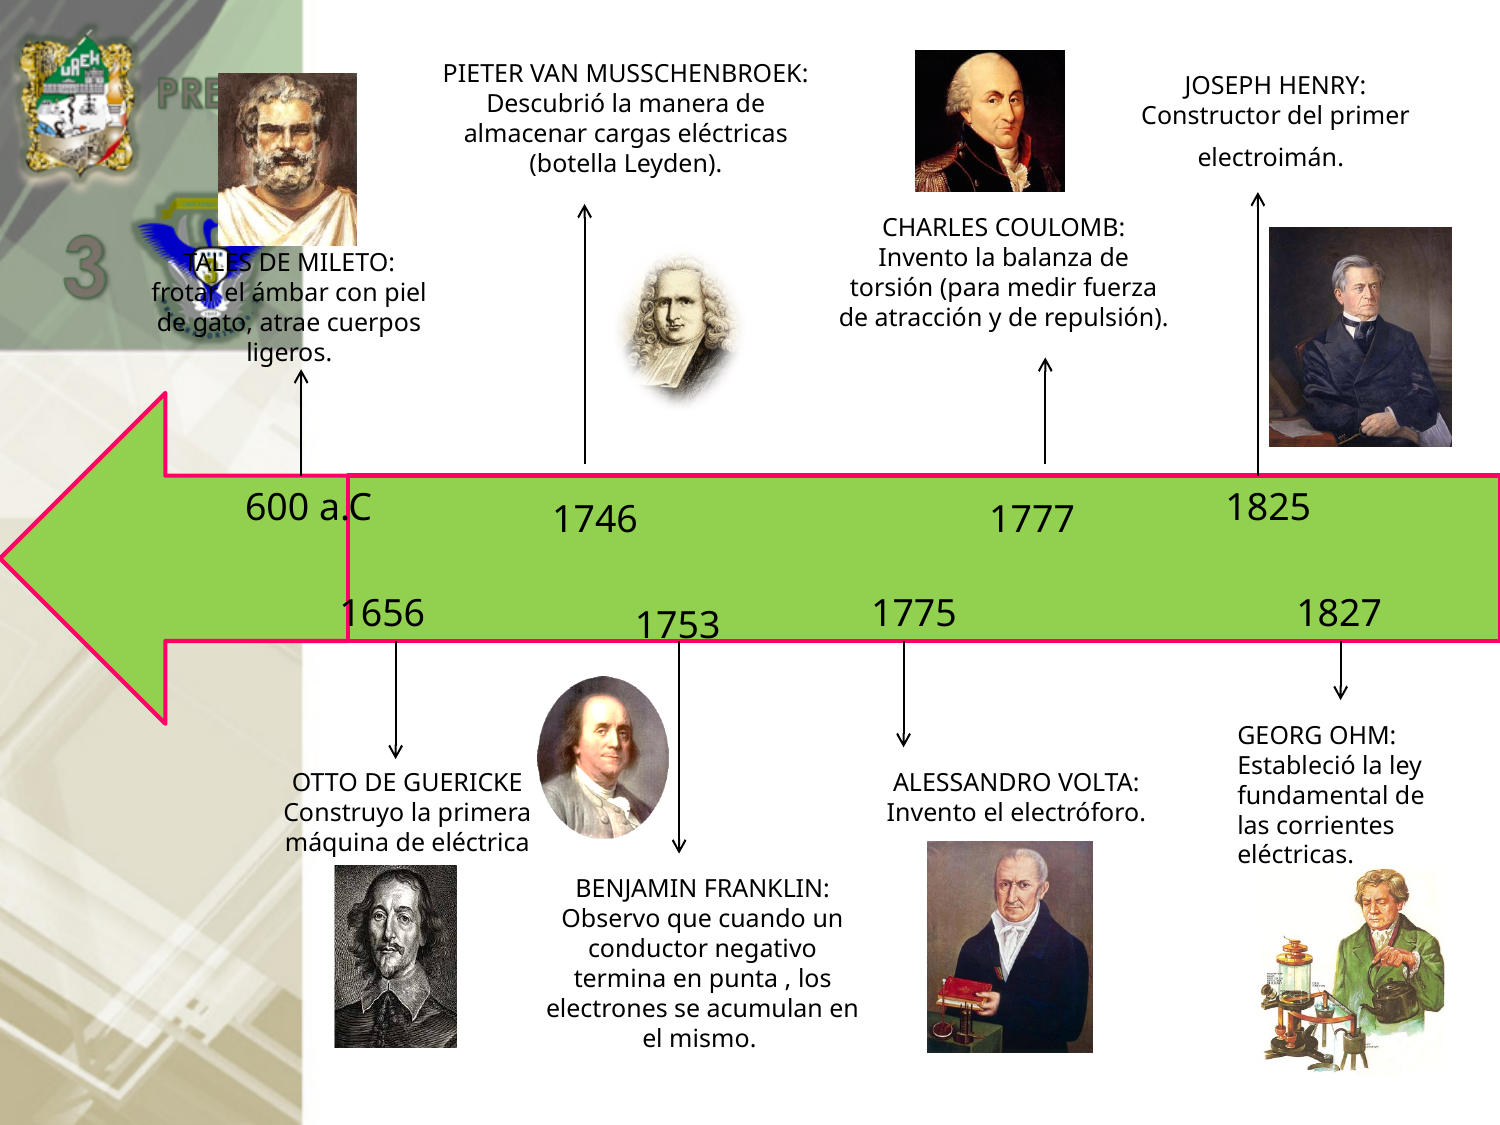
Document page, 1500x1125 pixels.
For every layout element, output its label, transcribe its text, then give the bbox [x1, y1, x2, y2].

picture [0, 0, 1500, 557]
text_box ALESSANDRO VOLTA: Invento el electróforo. [844, 759, 1189, 834]
text_box [348, 475, 1500, 641]
text_box 1775 [856, 581, 987, 642]
text_box OTTO DE GUERICKE Construyo la primera máquina de eléctrica [230, 759, 585, 864]
text_box 1777 [974, 487, 1140, 548]
text_box 1753 [620, 593, 786, 654]
text_box JOSEPH HENRY: Constructor del primer electroimán. [1104, 62, 1447, 182]
text_box CHARLES COULOMB: Invento la balanza de torsión (para medir fuerza de atracción y de repulsión). [820, 203, 1188, 339]
text_box 1746 [537, 487, 668, 548]
text_box 1827 [1281, 581, 1412, 642]
text_box 1656 [324, 581, 479, 642]
text_box BENJAMIN FRANKLIN: Observo que cuando un conductor negativo termina en punta , los electrones se acumulan en el mismo. [525, 865, 880, 1060]
text_box TALES DE MILETO: frotar el ámbar con piel de gato, atrae cuerpos ligeros. [135, 239, 443, 374]
text_box 1825 [1210, 475, 1353, 536]
text_box GEORG OHM: Estableció la ley fundamental de las corrientes eléctricas. [1222, 711, 1471, 877]
text_box [0, 392, 348, 724]
text_box PIETER VAN MUSSCHENBROEK: Descubrió la manera de almacenar cargas eléctricas (botella Leyden). [419, 50, 833, 185]
picture [0, 560, 1500, 1125]
text_box 600 a.C [230, 475, 420, 536]
